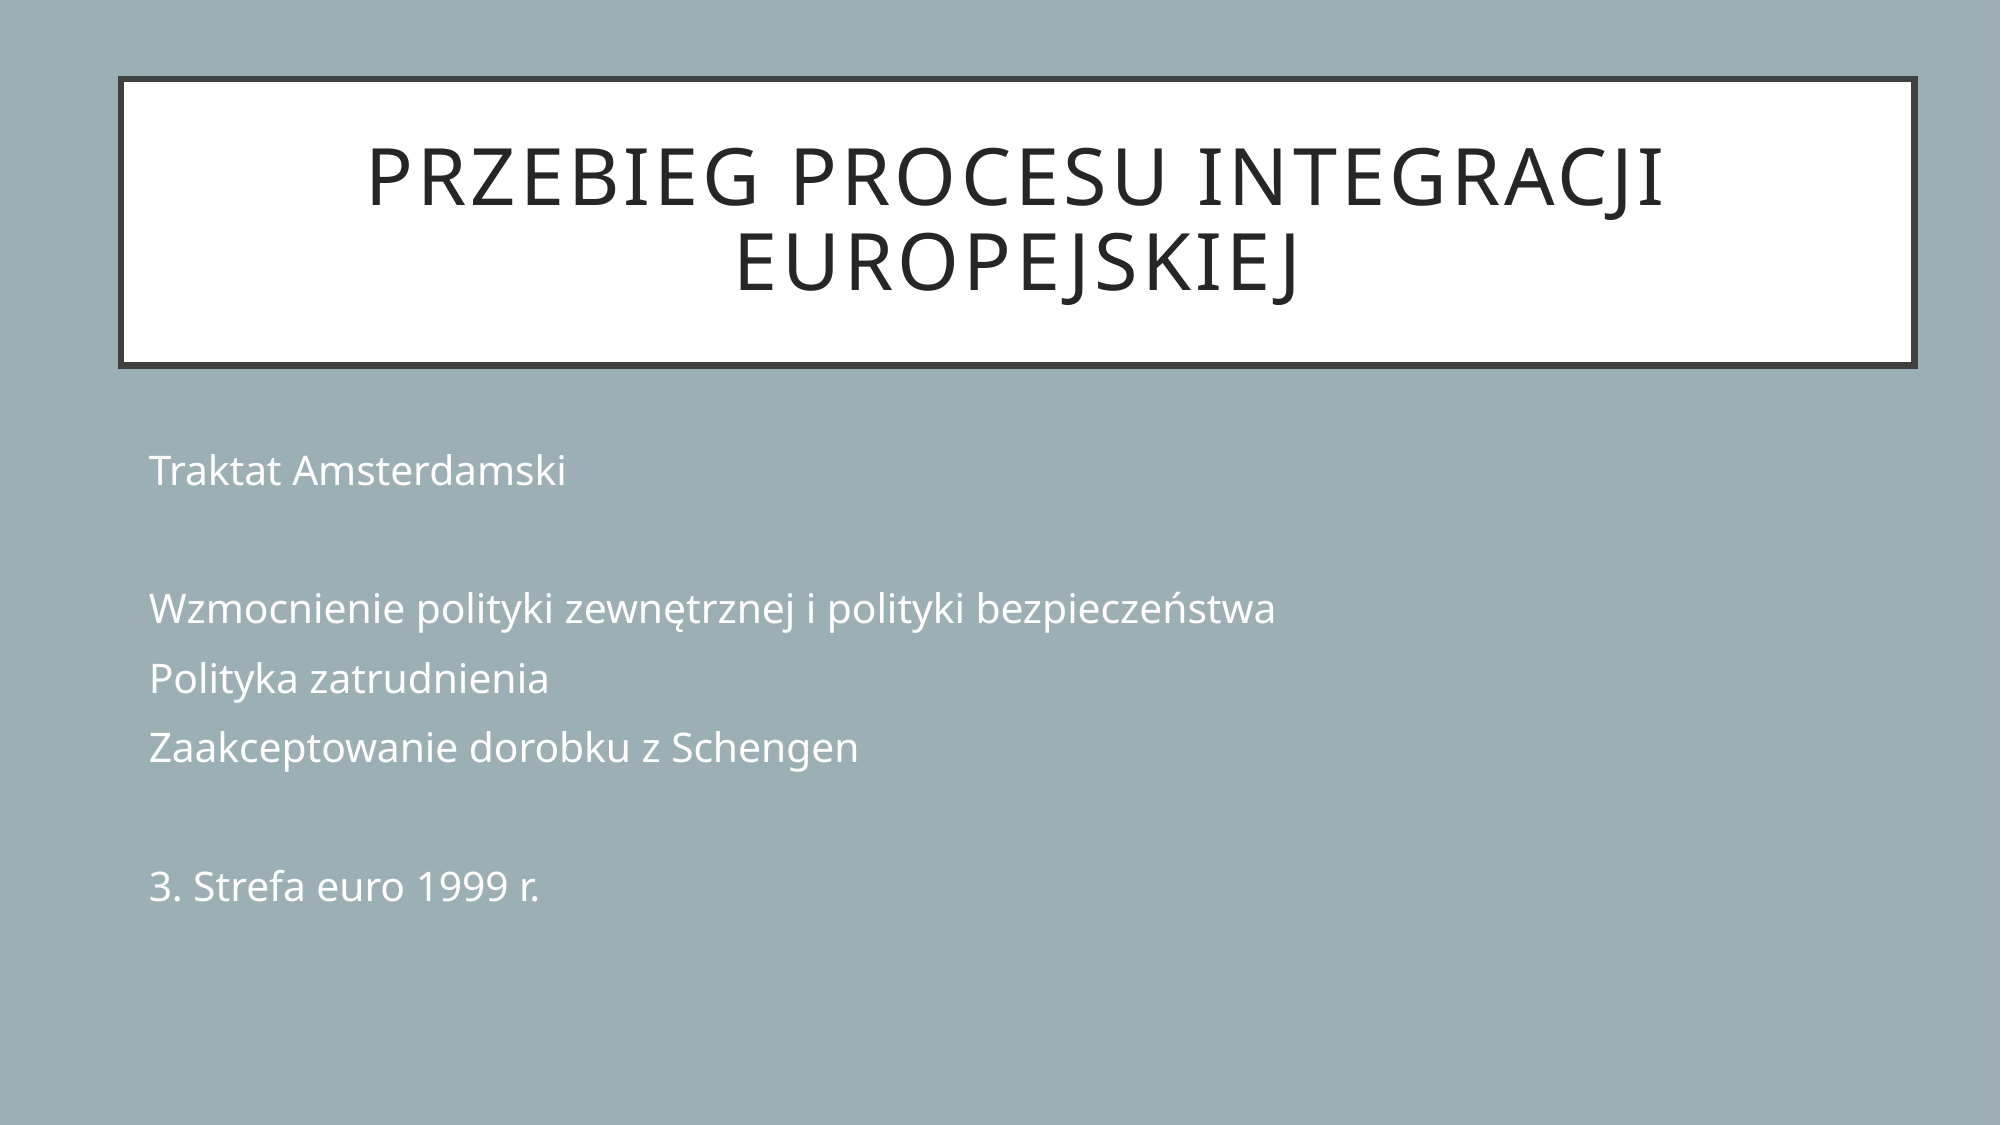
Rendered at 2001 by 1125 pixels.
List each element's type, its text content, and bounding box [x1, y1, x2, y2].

subtitle Traktat Amsterdamski Wzmocnienie polityki zewnętrznej i polityki bezpieczeństwa Polityka zatrudnienia Zaakceptowanie dorobku z Schengen 3. Strefa euro 1999 r. [133, 436, 1558, 918]
title Przebieg procesu integracji europejskiej [118, 76, 1918, 369]
